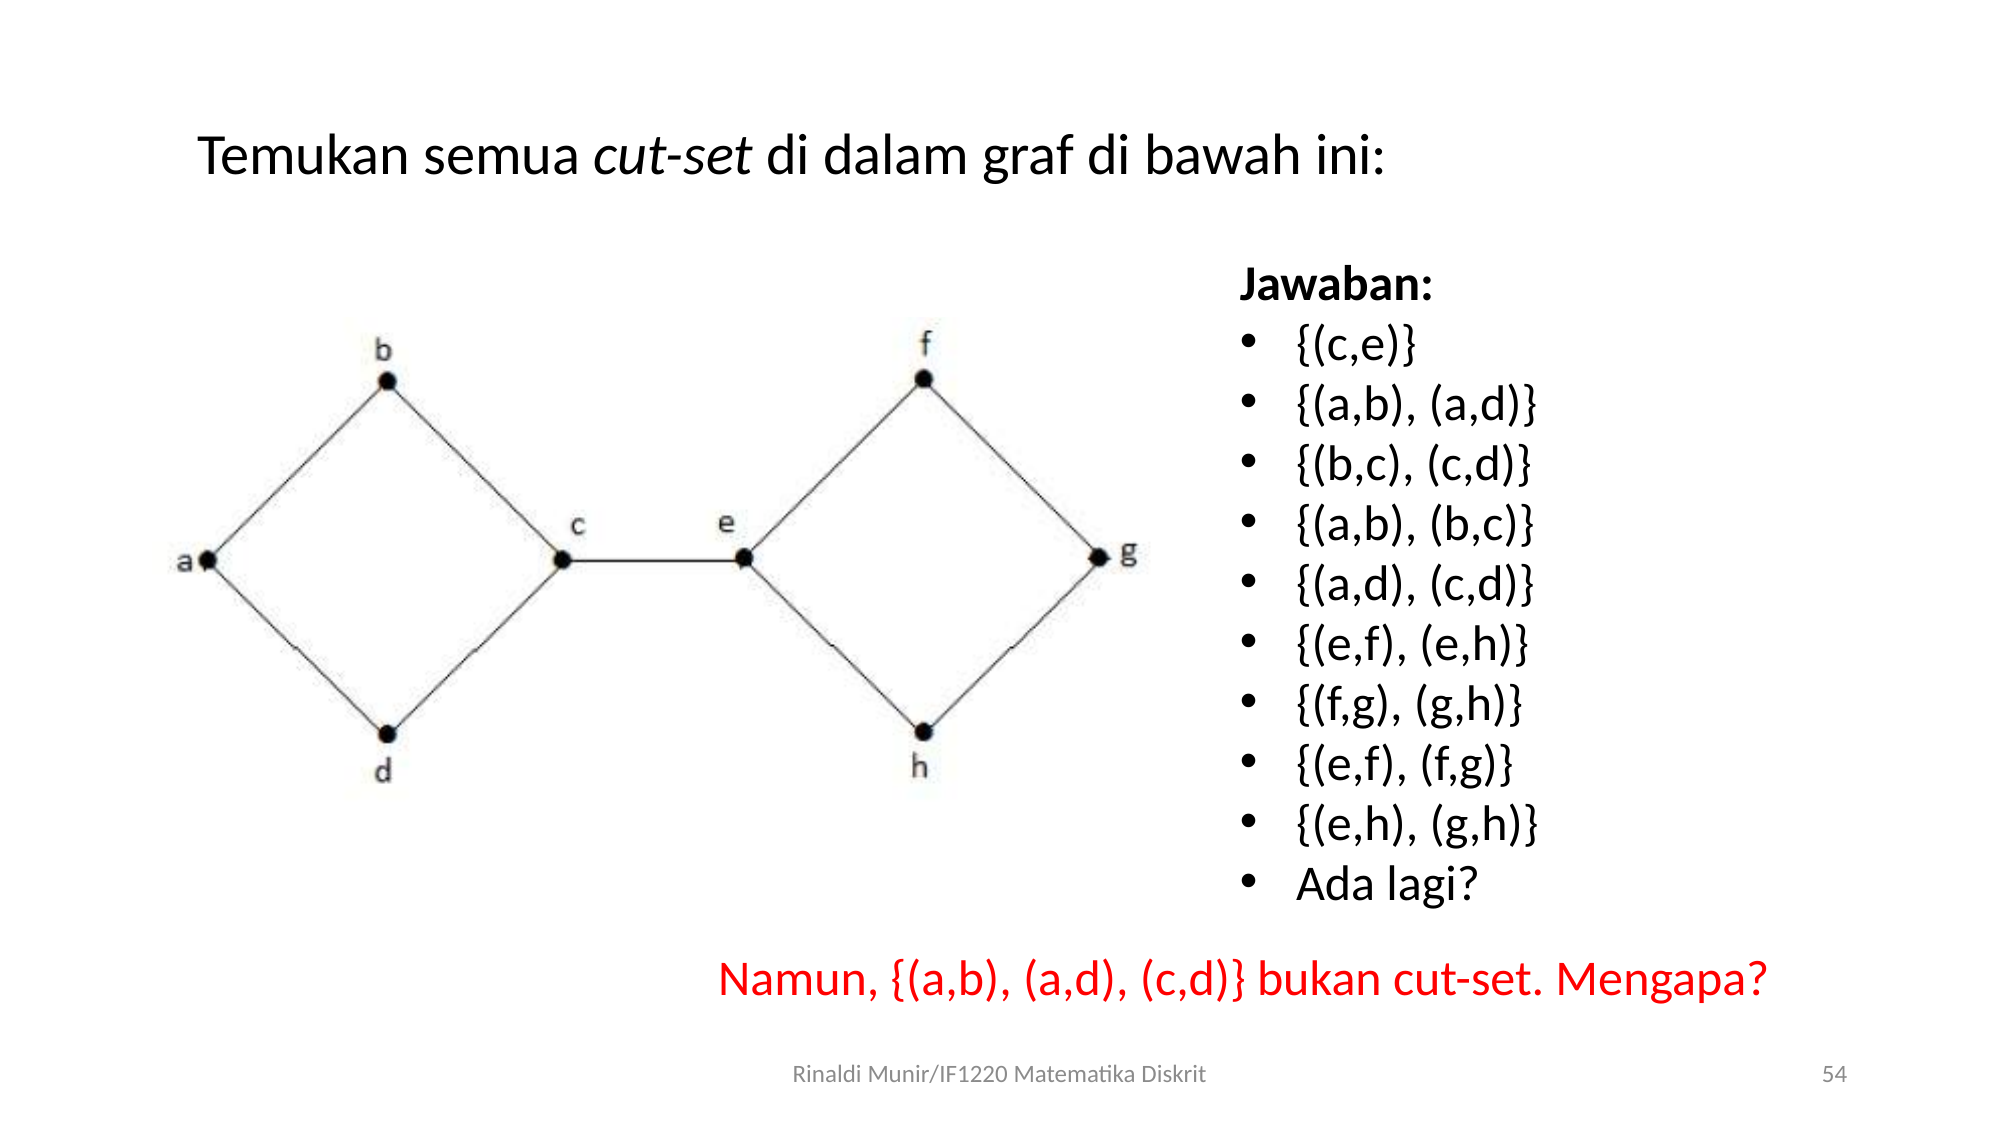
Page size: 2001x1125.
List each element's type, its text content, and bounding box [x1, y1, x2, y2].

text_box Jawaban: {(c,e)} {(a,b), (a,d)} {(b,c), (c,d)} {(a,b), (b,c)} {(a,d), (c,d)} {(e,f), (e,h)} {(f,g), (g,h)} {(e,f), (f,g)} {(e,h), (g,h)} Ada lagi? [1225, 242, 1849, 918]
footer Rinaldi Munir/IF1220 Matematika Diskrit [662, 1042, 1338, 1103]
text_box Temukan semua cut-set di dalam graf di bawah ini: [182, 109, 1403, 194]
text_box Namun, {(a,b), (a,d), (c,d)} bukan cut-set. Mengapa? [703, 938, 1786, 1013]
picture [152, 316, 1173, 808]
slide_number 54 [1412, 1042, 1863, 1103]
